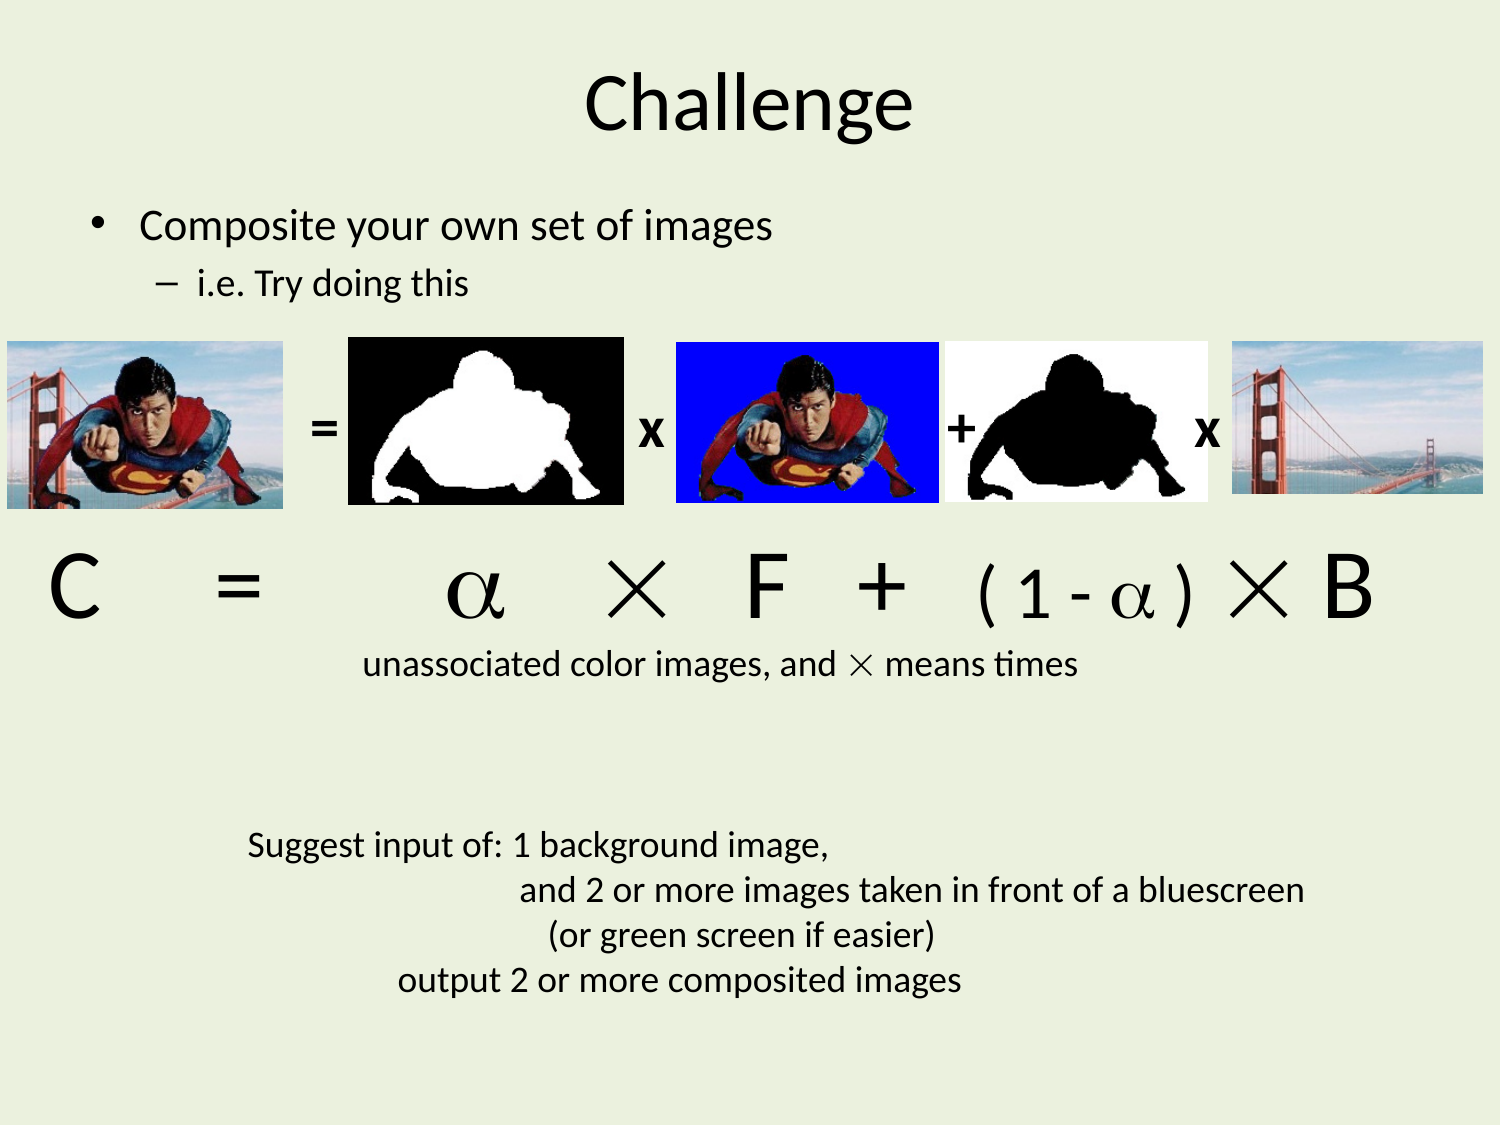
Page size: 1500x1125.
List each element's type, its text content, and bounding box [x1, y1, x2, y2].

text_box Suggest input of: 1 background image, and 2 or more images taken in front of a bluescreen (or green screen if easier) output 2 or more composited images [232, 812, 1322, 1008]
list Composite your own set of images i.e. Try doing this [75, 187, 1425, 313]
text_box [7, 336, 1484, 693]
title Challenge [75, 45, 1425, 150]
